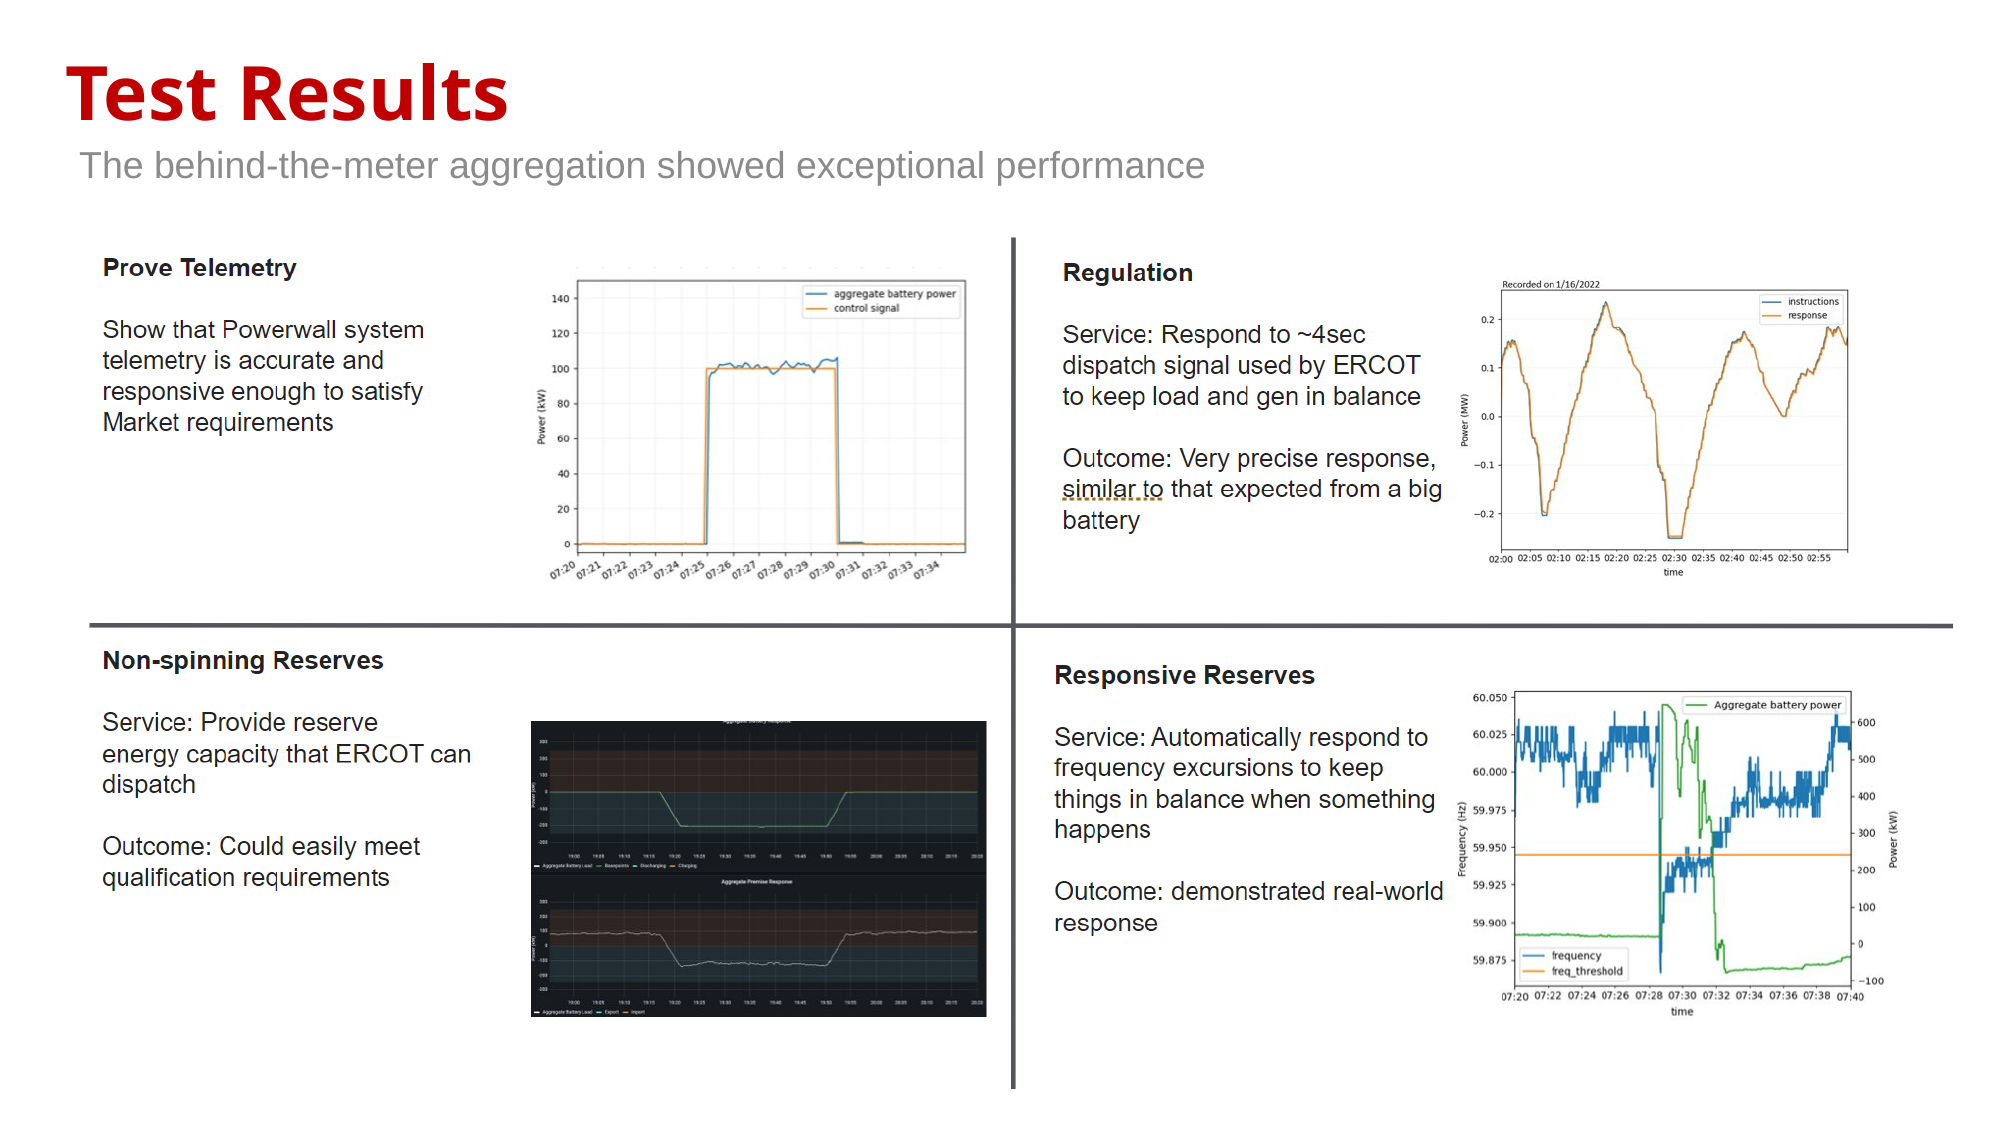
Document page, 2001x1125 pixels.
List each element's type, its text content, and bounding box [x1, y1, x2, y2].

text_box The behind-the-meter aggregation showed exceptional performance [0, 135, 1589, 201]
text_box Test Results [59, 39, 1942, 107]
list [72, 220, 1962, 1089]
